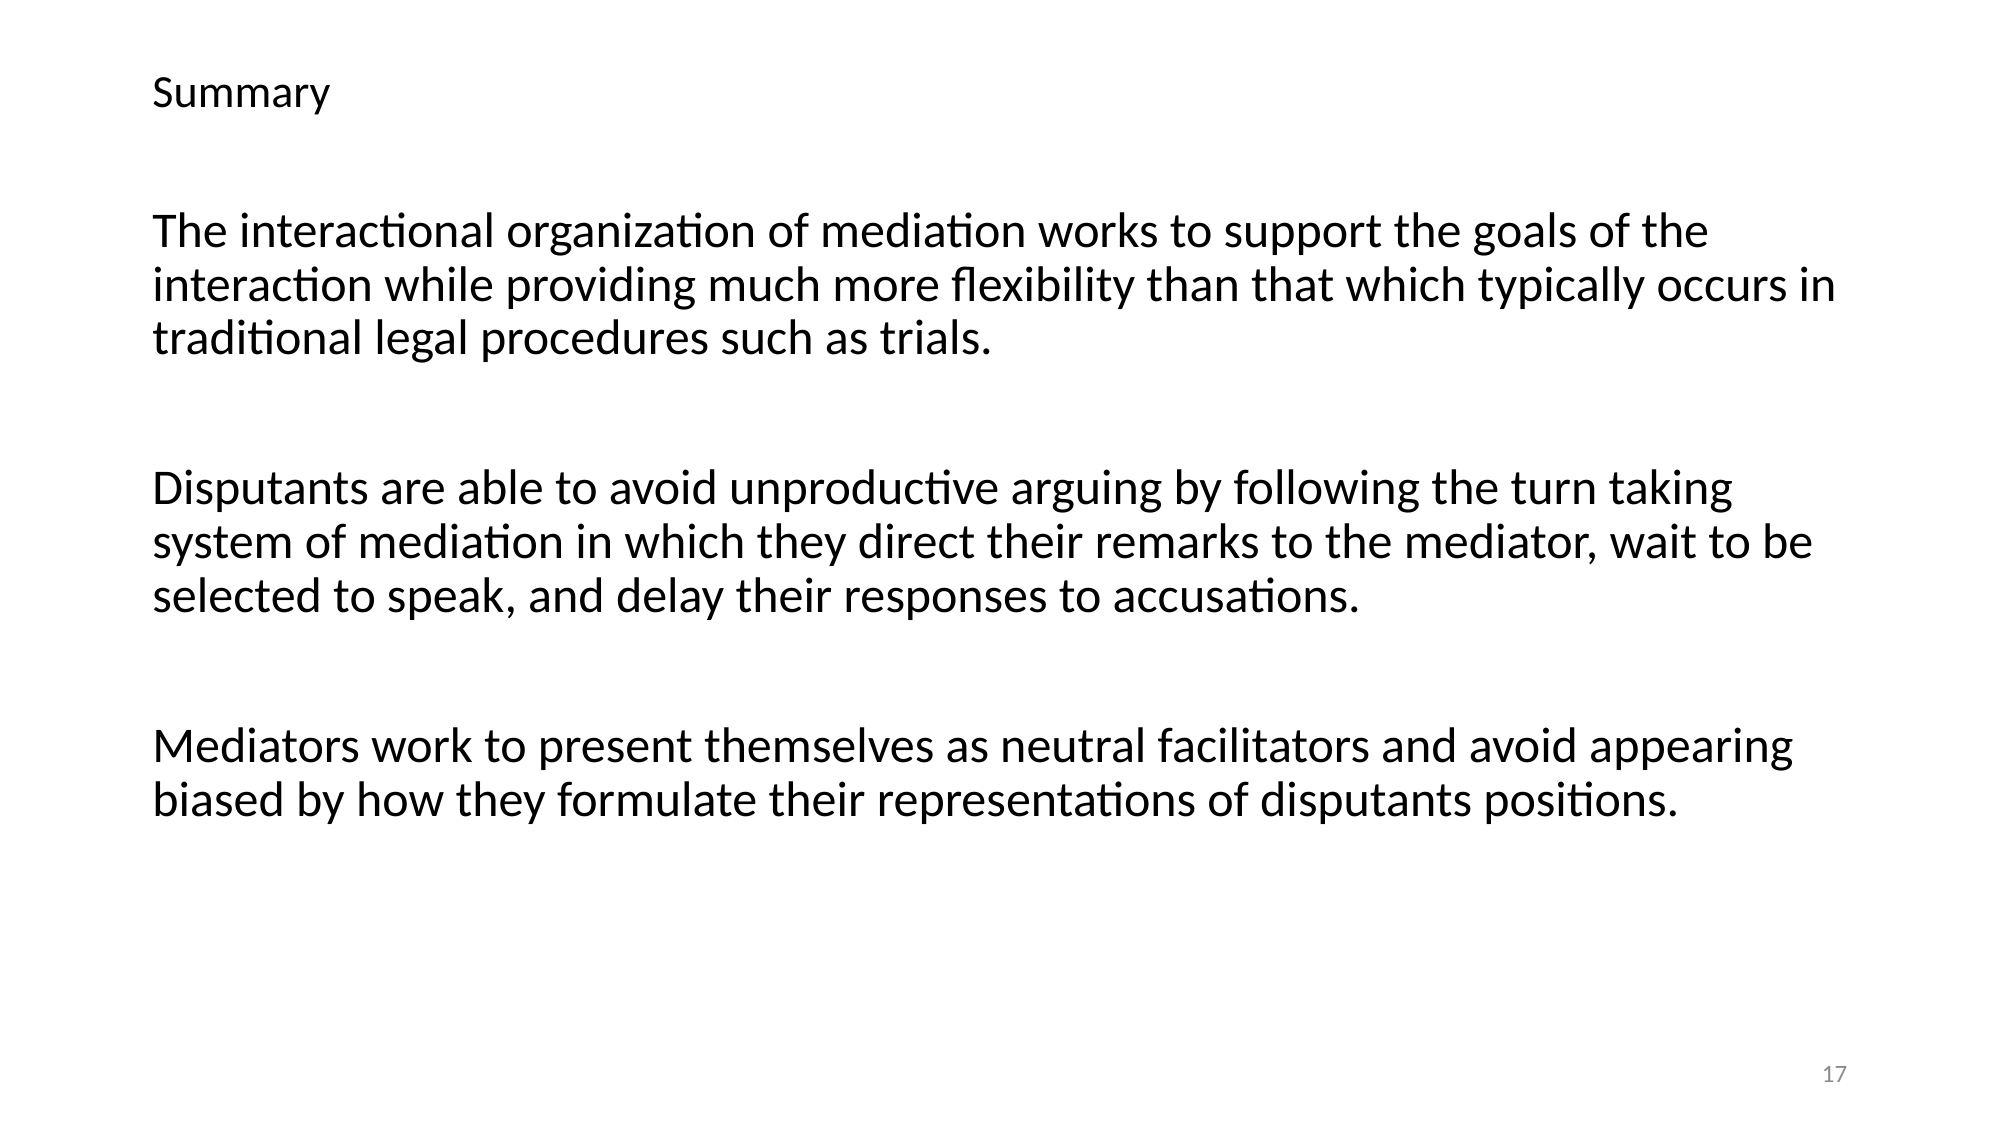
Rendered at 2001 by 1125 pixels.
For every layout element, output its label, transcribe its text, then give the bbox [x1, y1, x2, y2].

title Summary [137, 59, 1863, 180]
list The interactional organization of mediation works to support the goals of the interaction while providing much more flexibility than that which typically occurs in traditional legal procedures such as trials. Disputants are able to avoid unproductive arguing by following the turn taking system of mediation in which they direct their remarks to the mediator, wait to be selected to speak, and delay their responses to accusations. Mediators work to present themselves as neutral facilitators and avoid appearing biased by how they formulate their representations of disputants positions. [137, 196, 1863, 1014]
slide_number 17 [1412, 1042, 1863, 1103]
